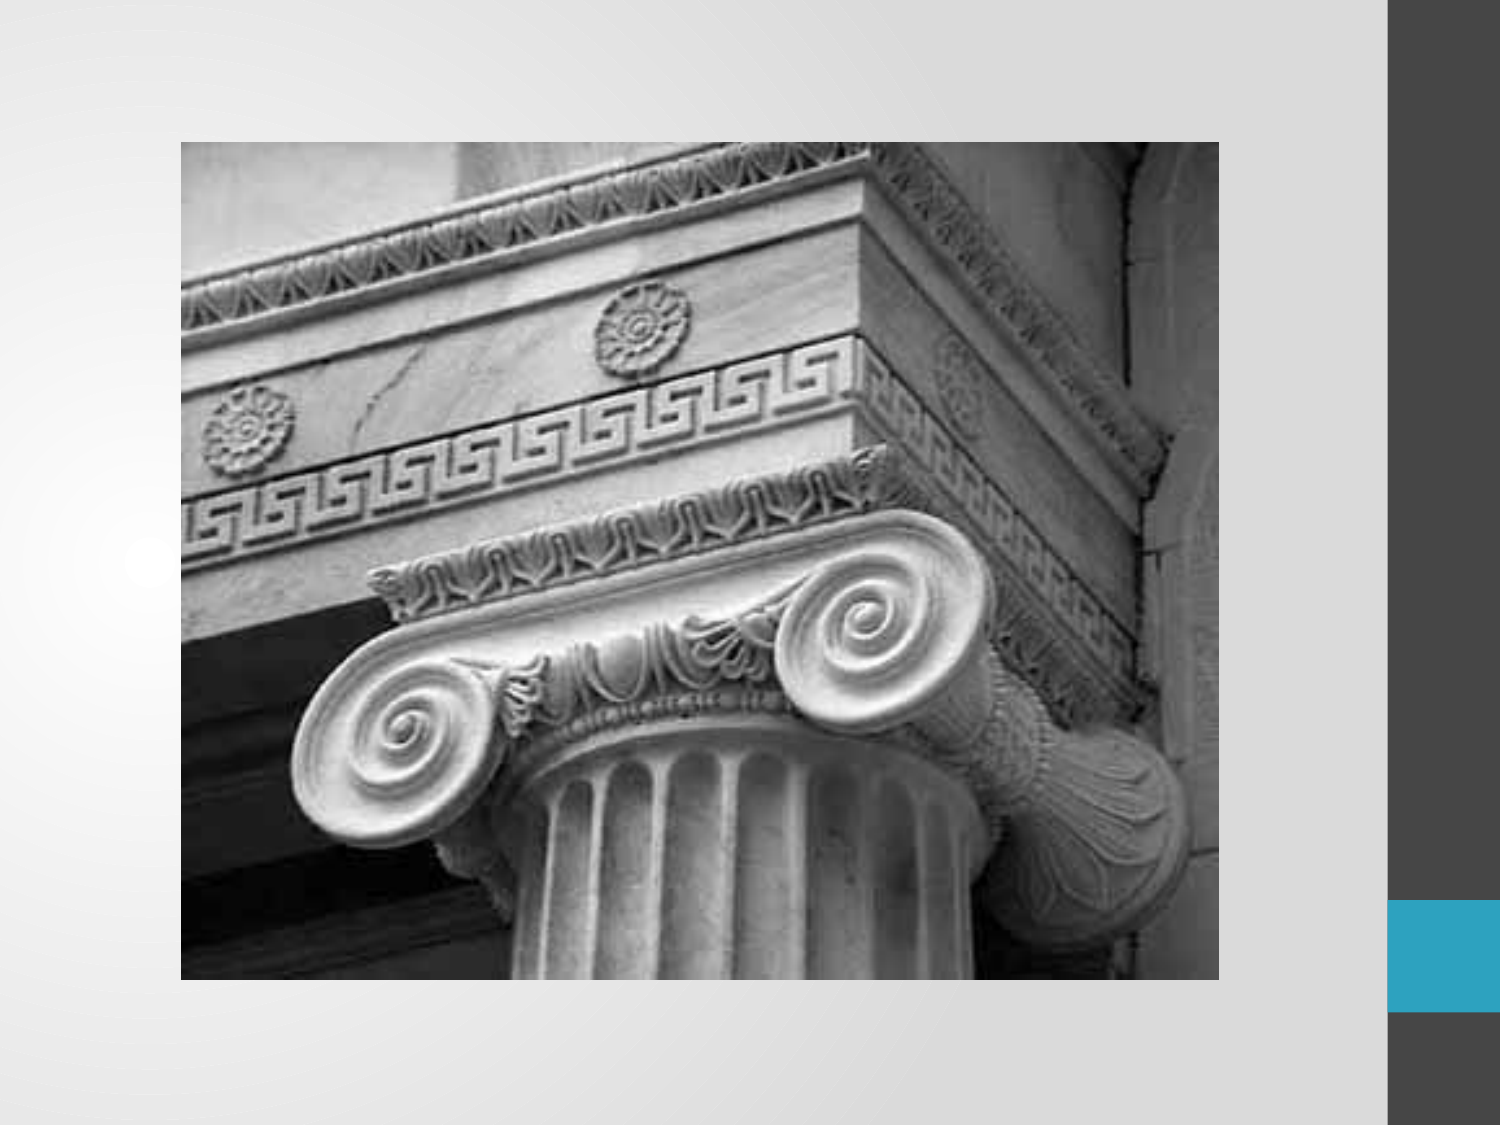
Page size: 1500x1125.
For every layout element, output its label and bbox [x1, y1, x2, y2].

picture [180, 141, 1220, 981]
